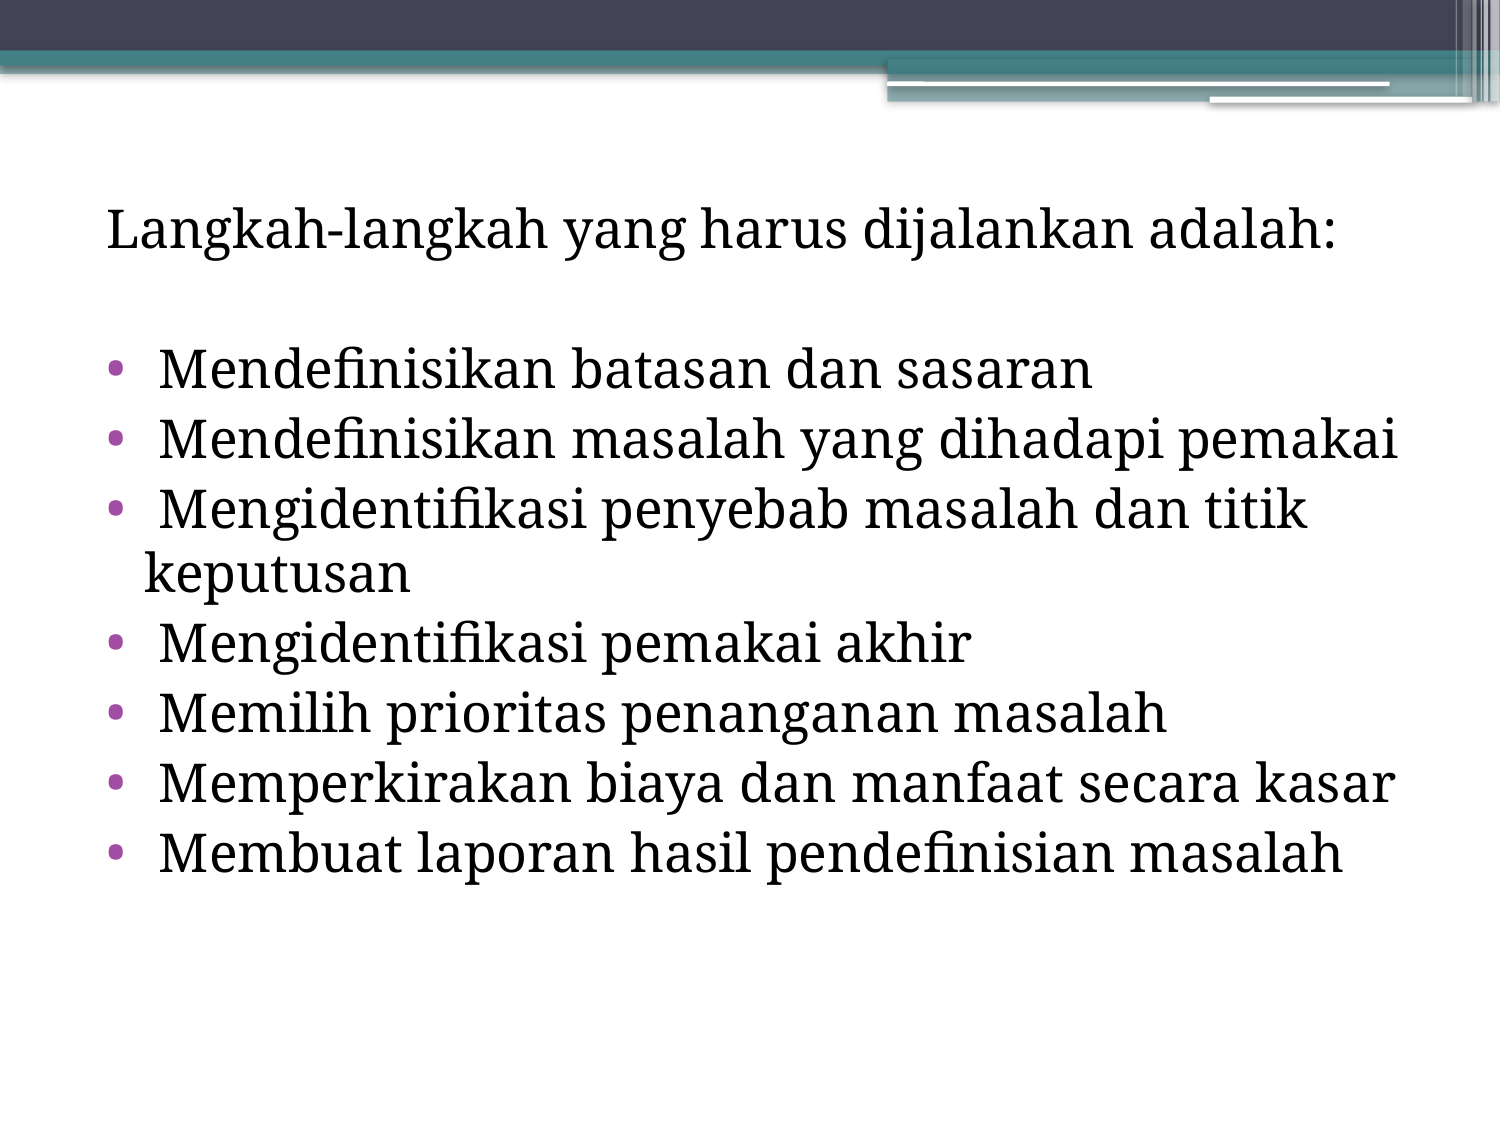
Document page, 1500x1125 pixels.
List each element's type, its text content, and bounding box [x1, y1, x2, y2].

list Langkah-langkah yang harus dijalankan adalah: Mendefinisikan batasan dan sasaran Mendefinisikan masalah yang dihadapi pemakai Mengidentifikasi penyebab masalah dan titik keputusan Mengidentifikasi pemakai akhir Memilih prioritas penanganan masalah Memperkirakan biaya dan manfaat secara kasar Membuat laporan hasil pendefinisian masalah [75, 187, 1425, 1079]
